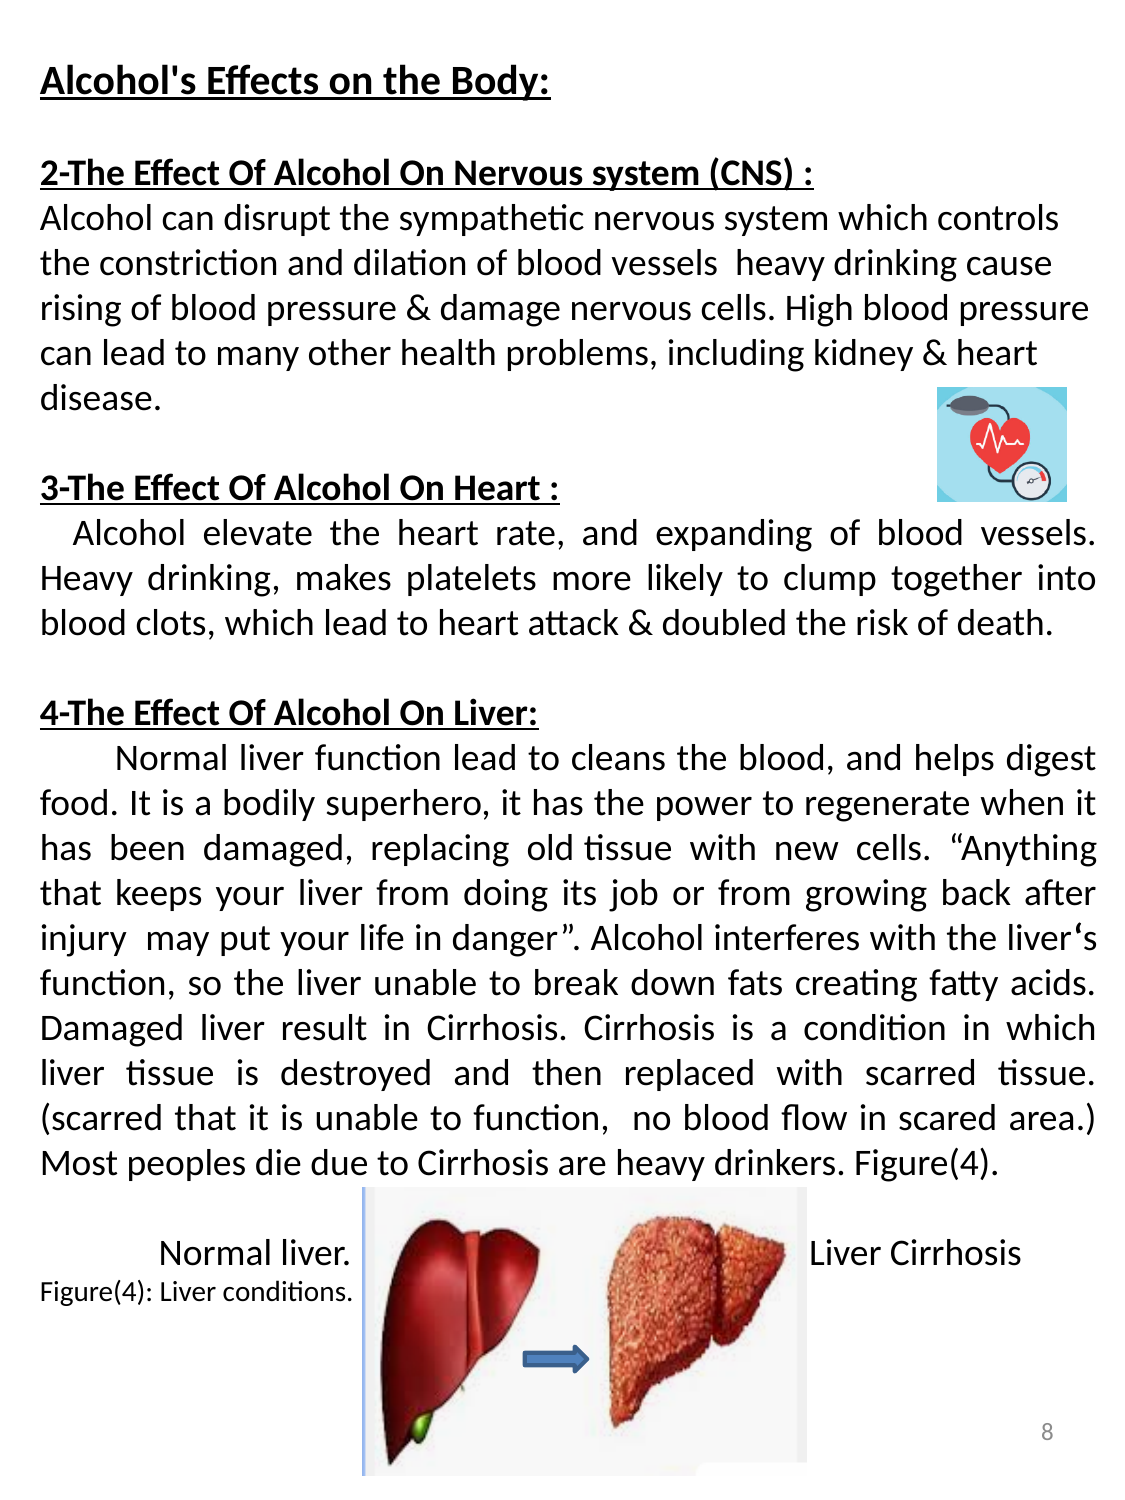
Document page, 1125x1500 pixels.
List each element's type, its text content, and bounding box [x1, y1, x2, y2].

picture [362, 1187, 807, 1477]
text_box Alcohol's Effects on the Body: 2-The Effect Of Alcohol On Nervous system (CNS) : Alcohol can disrupt the sympathetic nervous system which controls the constriction and dilation of blood vessels heavy drinking cause rising of blood pressure & damage nervous cells. High blood pressure can lead to many other health problems, including kidney & heart disease. 3-The Effect Of Alcohol On Heart : Alcohol elevate the heart rate, and expanding of blood vessels. Heavy drinking, makes platelets more likely to clump together into blood clots, which lead to heart attack & doubled the risk of death. 4-The Effect Of Alcohol On Liver: Normal liver function lead to cleans the blood, and helps digest food. It is a bodily superhero, it has the power to regenerate when it has been damaged, replacing old tissue with new cells. “Anything that keeps your liver from doing its job or from growing back after injury may put your life in danger”. Alcohol interferes with the liver‘s function, so the liver unable to break down fats creating fatty acids. Damaged liver result in Cirrhosis. Cirrhosis is a condition in which liver tissue is destroyed and then replaced with scarred tissue. (scarred that it is unable to function, no blood flow in scared area.) Most peoples die due to Cirrhosis are heavy drinkers. Figure(4). Normal liver. Liver Cirrhosis Figure(4): Liver conditions. [24, 0, 1113, 1315]
slide_number 8 [810, 1390, 1069, 1471]
picture [937, 387, 1067, 502]
